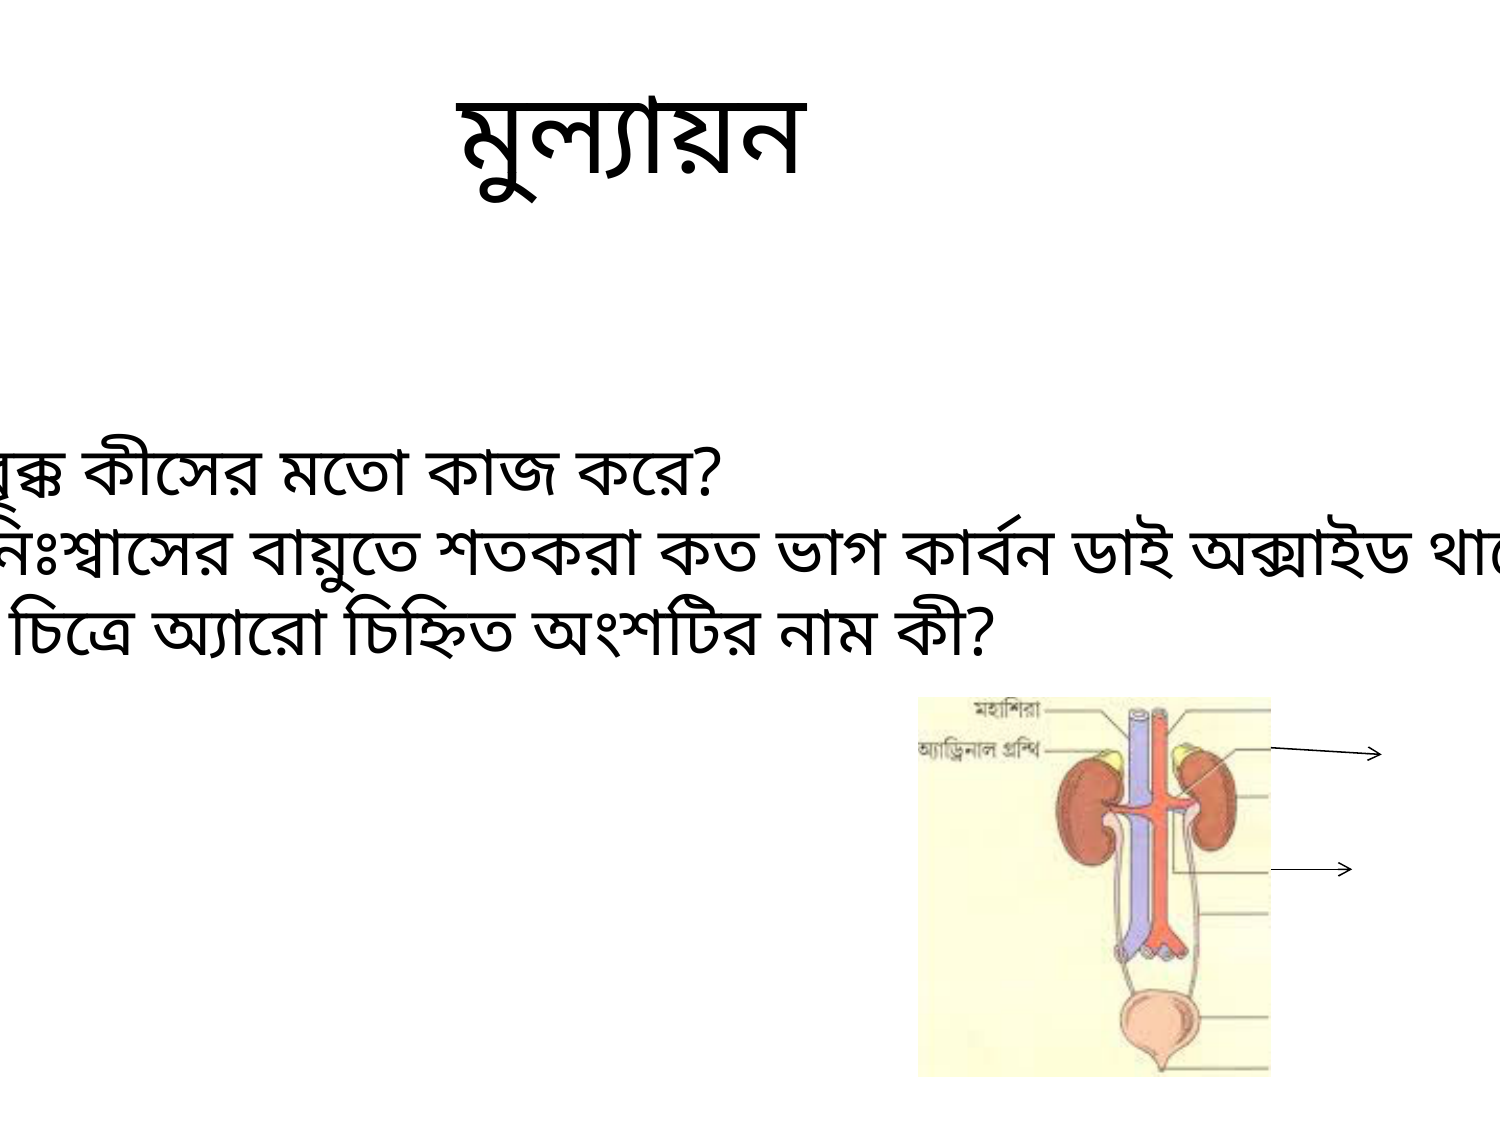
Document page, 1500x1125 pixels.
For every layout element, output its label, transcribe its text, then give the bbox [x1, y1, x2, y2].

text_box ১। বৃক্ক কীসের মতো কাজ করে? ২। নিঃশ্বাসের বায়ুতে শতকরা কত ভাগ কার্বন ডাই অক্সাইড থাকে? ৩। চিত্রে অ্যারো চিহ্নিত অংশটির নাম কী? [0, 421, 1500, 677]
picture [918, 697, 1272, 1078]
text_box মুল্যায়ন [377, 53, 887, 204]
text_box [1270, 747, 1383, 755]
